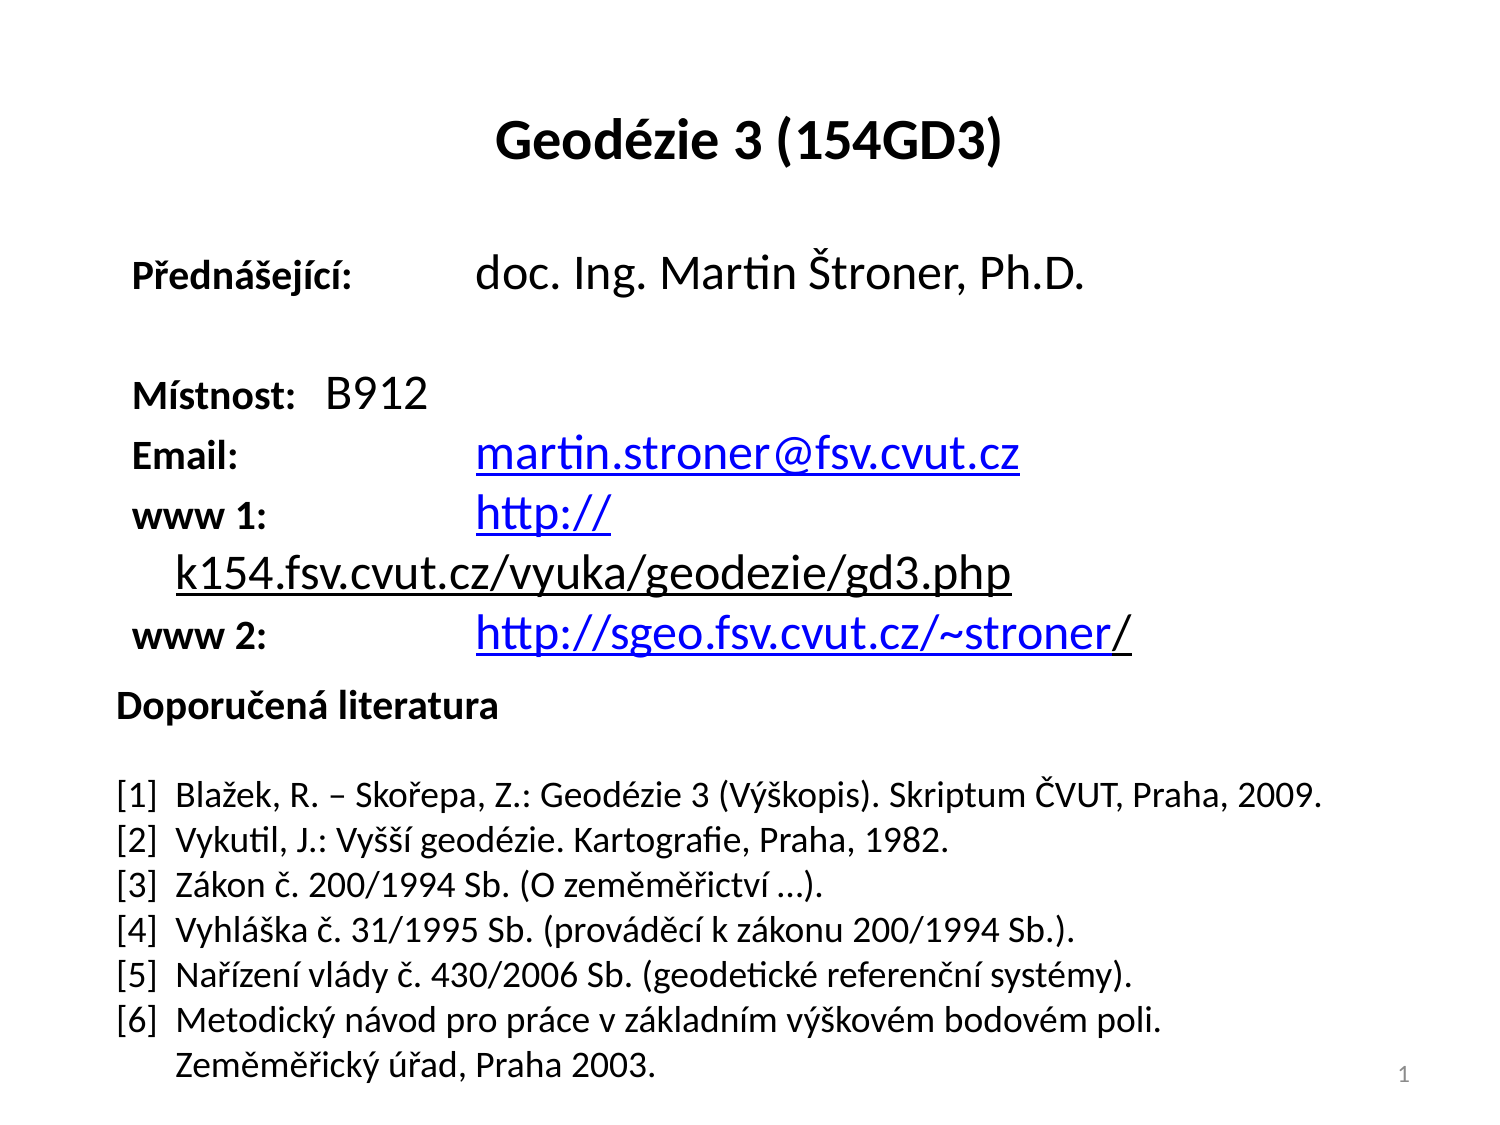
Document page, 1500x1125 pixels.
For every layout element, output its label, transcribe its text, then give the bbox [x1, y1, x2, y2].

text_box Geodézie 3 (154GD3) [117, 93, 1383, 179]
slide_number 1 [1074, 1042, 1425, 1103]
text_box Doporučená literatura [1] Blažek, R. – Skořepa, Z.: Geodézie 3 (Výškopis). Skriptum ČVUT, Praha, 2009. [2] Vykutil, J.: Vyšší geodézie. Kartografie, Praha, 1982. [3] Zákon č. 200/1994 Sb. (O zeměměřictví …). [4] Vyhláška č. 31/1995 Sb. (prováděcí k zákonu 200/1994 Sb.). [5] Nařízení vlády č. 430/2006 Sb. (geodetické referenční systémy). [6] Metodický návod pro práce v základním výškovém bodovém poli. Zeměměřický úřad, Praha 2003. [101, 670, 1391, 1093]
text_box Přednášející: doc. Ing. Martin Štroner, Ph.D. Místnost: B912 Email: martin.stroner@fsv.cvut.cz www 1: http://k154.fsv.cvut.cz/vyuka/geodezie/gd3.php www 2: http://sgeo.fsv.cvut.cz/~stroner/ [117, 231, 1447, 722]
